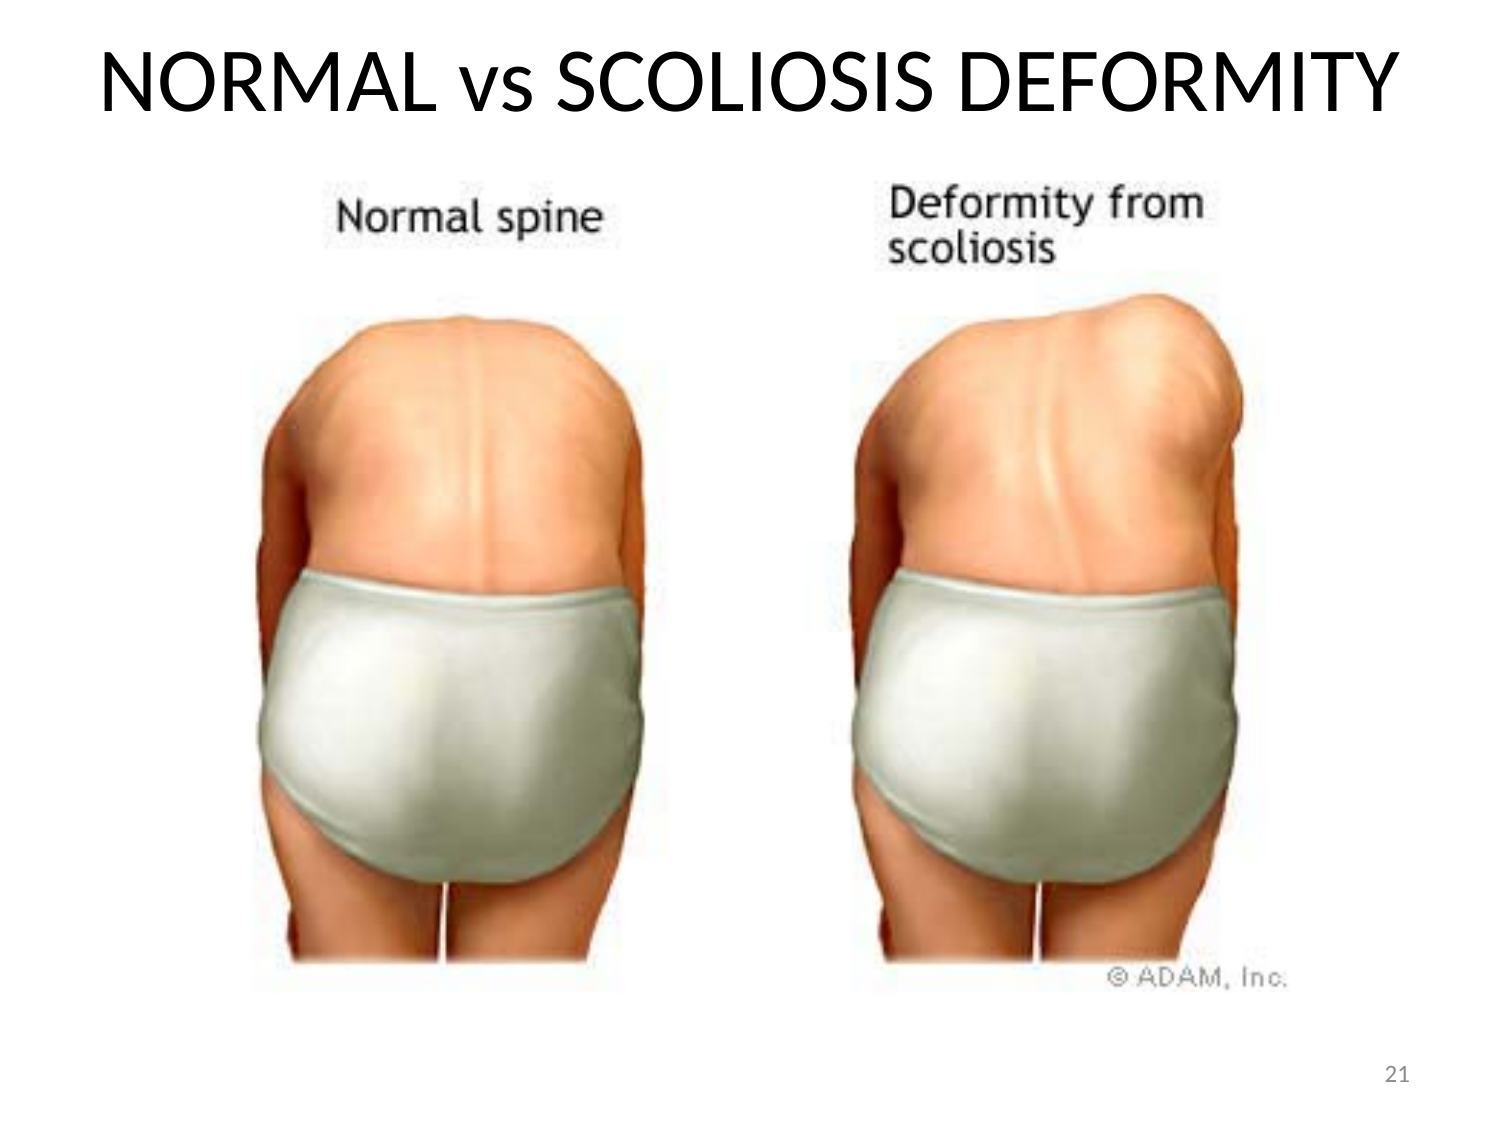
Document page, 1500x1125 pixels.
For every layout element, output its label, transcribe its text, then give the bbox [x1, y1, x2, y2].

slide_number 21 [1074, 1042, 1425, 1103]
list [162, 137, 1313, 1038]
title NORMAL vs SCOLIOSIS DEFORMITY [75, 0, 1425, 150]
